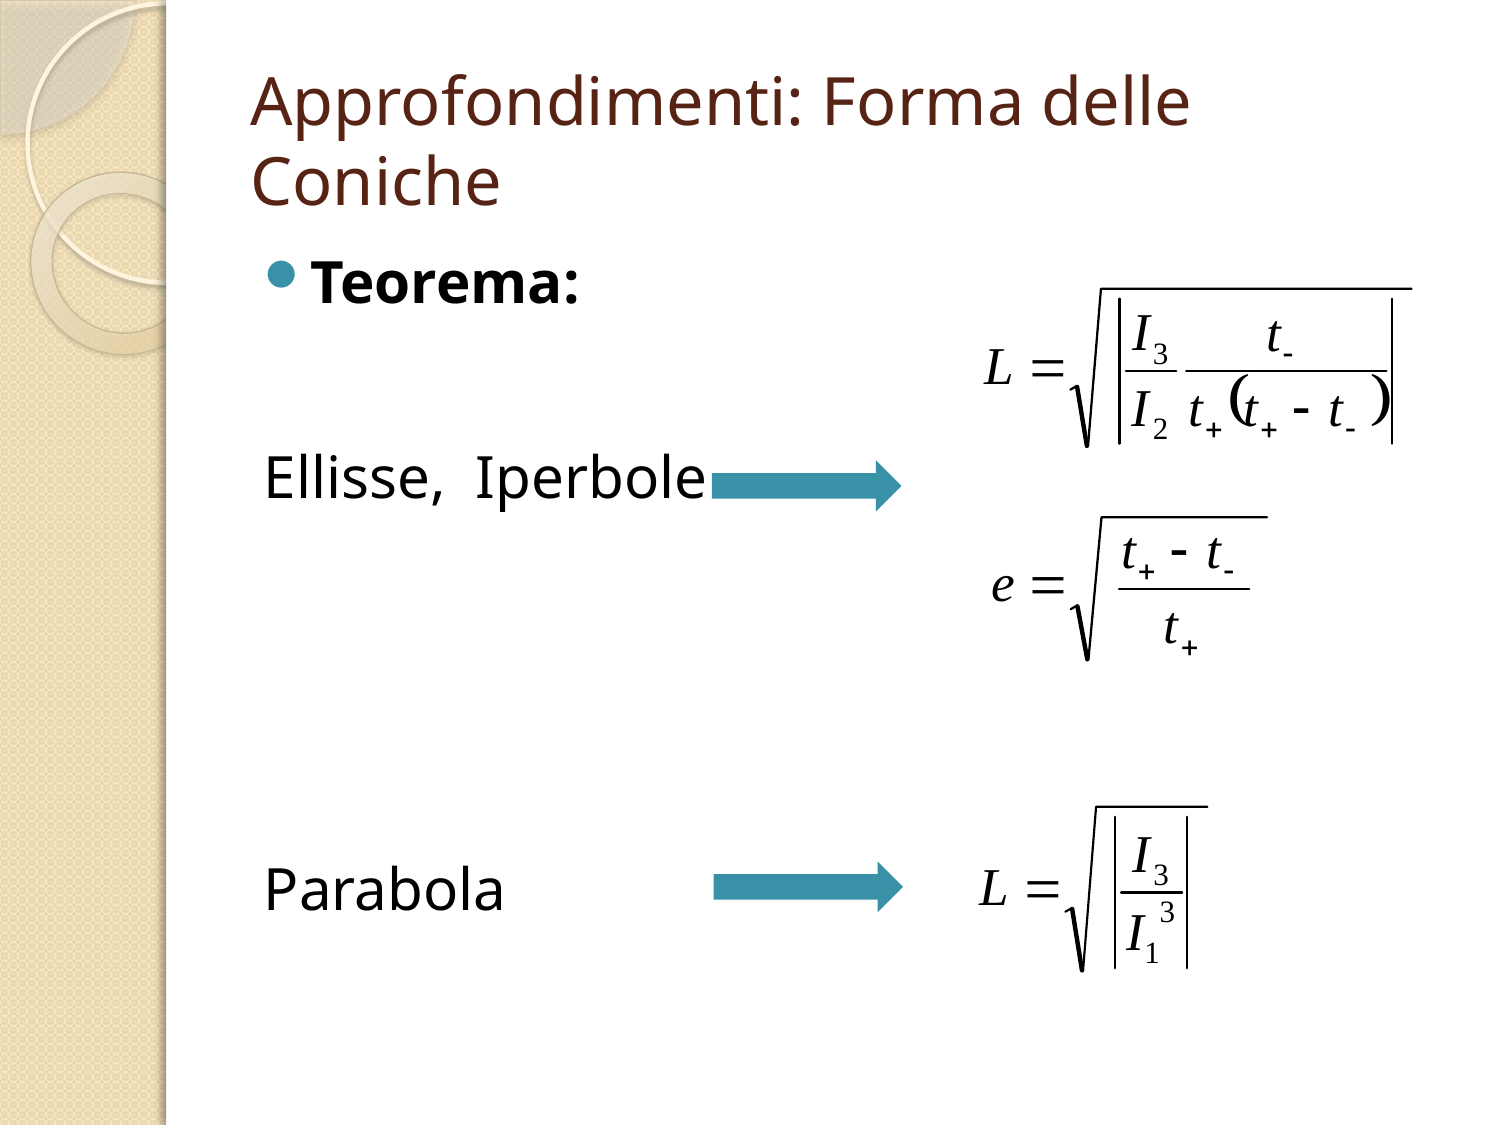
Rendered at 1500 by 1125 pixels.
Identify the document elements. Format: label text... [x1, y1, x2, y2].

list Teorema: Ellisse, Iperbole Parabola [235, 237, 1407, 1025]
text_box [961, 277, 1436, 460]
text_box [709, 458, 904, 514]
text_box [711, 859, 906, 915]
title Approfondimenti: Forma delle Coniche [235, 45, 1466, 233]
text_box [970, 503, 1292, 674]
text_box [956, 794, 1232, 986]
